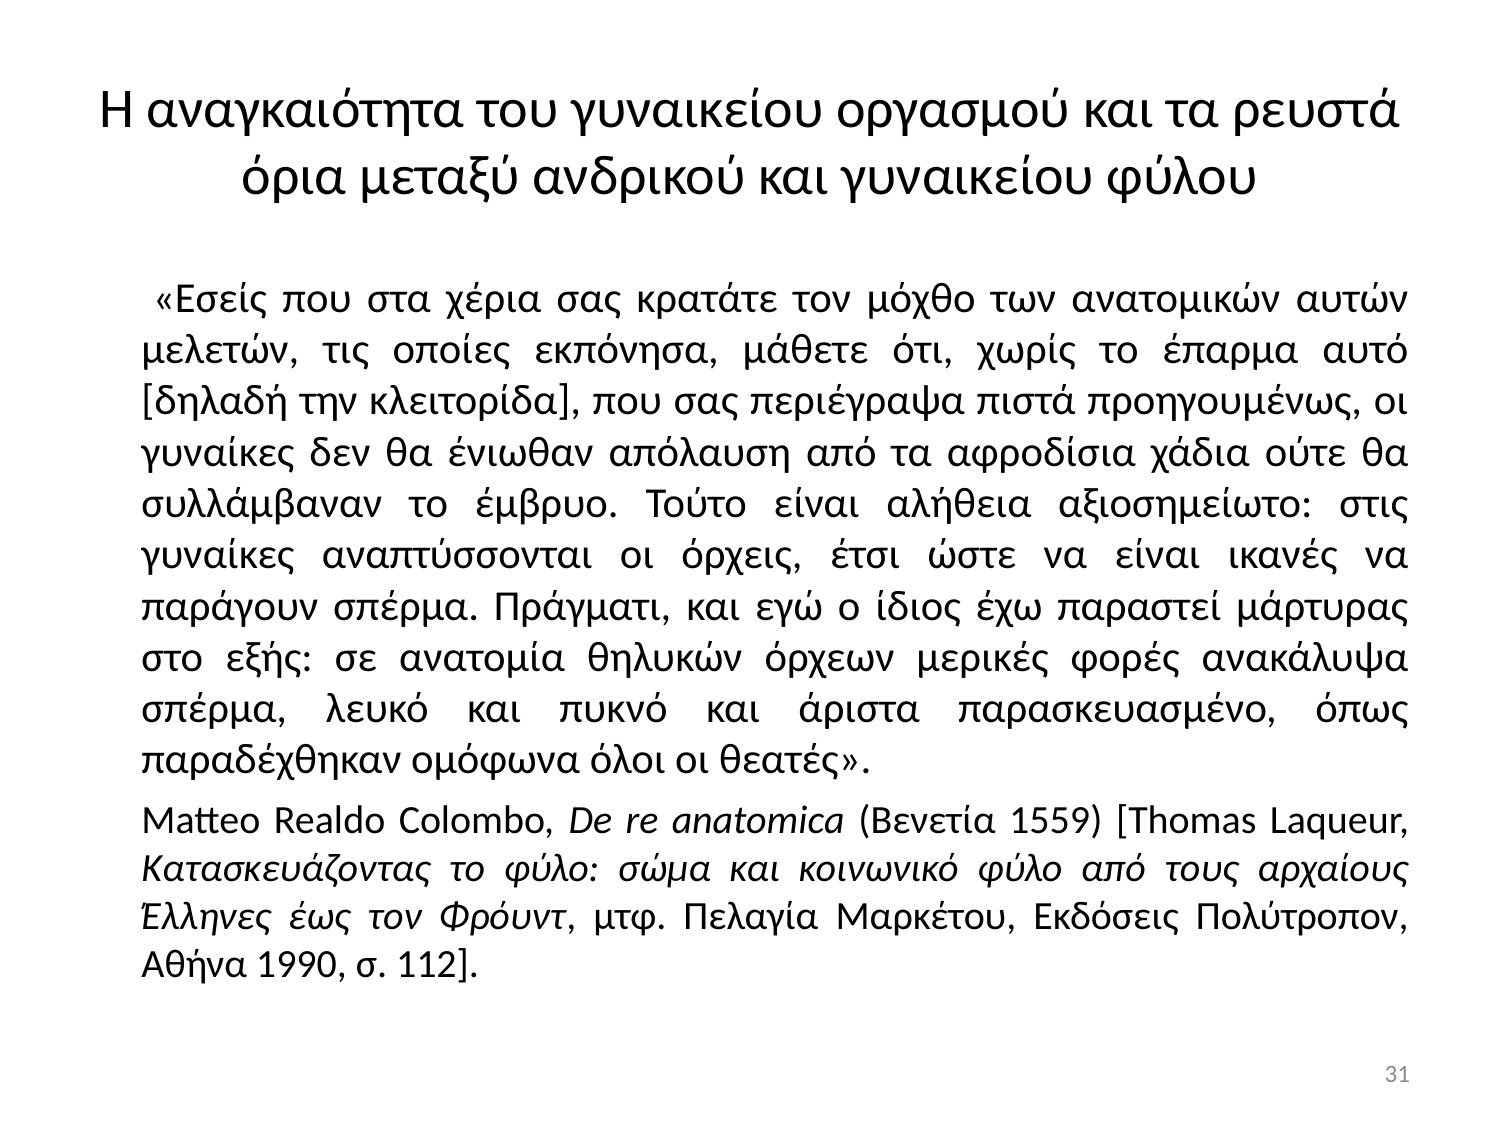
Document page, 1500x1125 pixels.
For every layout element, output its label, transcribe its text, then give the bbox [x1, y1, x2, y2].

list «Εσείς που στα χέρια σας κρατάτε τον μόχθο των ανατομικών αυτών μελετών, τις οποίες εκπόνησα, μάθετε ότι, χωρίς το έπαρμα αυτό [δηλαδή την κλειτορίδα], που σας περιέγραψα πιστά προηγουμένως, οι γυναίκες δεν θα ένιωθαν απόλαυση από τα αφροδίσια χάδια ούτε θα συλλάμβαναν το έμβρυο. Τούτο είναι αλήθεια αξιοσημείωτο: στις γυναίκες αναπτύσσονται οι όρχεις, έτσι ώστε να είναι ικανές να παράγουν σπέρμα. Πράγματι, και εγώ ο ίδιος έχω παραστεί μάρτυρας στο εξής: σε ανατομία θηλυκών όρχεων μερικές φορές ανακάλυψα σπέρμα, λευκό και πυκνό και άριστα παρασκευασμένο, όπως παραδέχθηκαν ομόφωνα όλοι οι θεατές». Matteo Realdo Colombo, De re anatomica (Βενετία 1559) [Thomas Laqueur, Κατασκευάζοντας το φύλο: σώμα και κοινωνικό φύλο από τους αρχαίους Έλληνες έως τον Φρόυντ, μτφ. Πελαγία Μαρκέτου, Εκδόσεις Πολύτροπον, Αθήνα 1990, σ. 112]. [75, 262, 1425, 1005]
title Η αναγκαιότητα του γυναικείου οργασμού και τα ρευστά όρια μεταξύ ανδρικού και γυναικείου φύλου [75, 45, 1425, 233]
slide_number 31 [1074, 1042, 1425, 1103]
